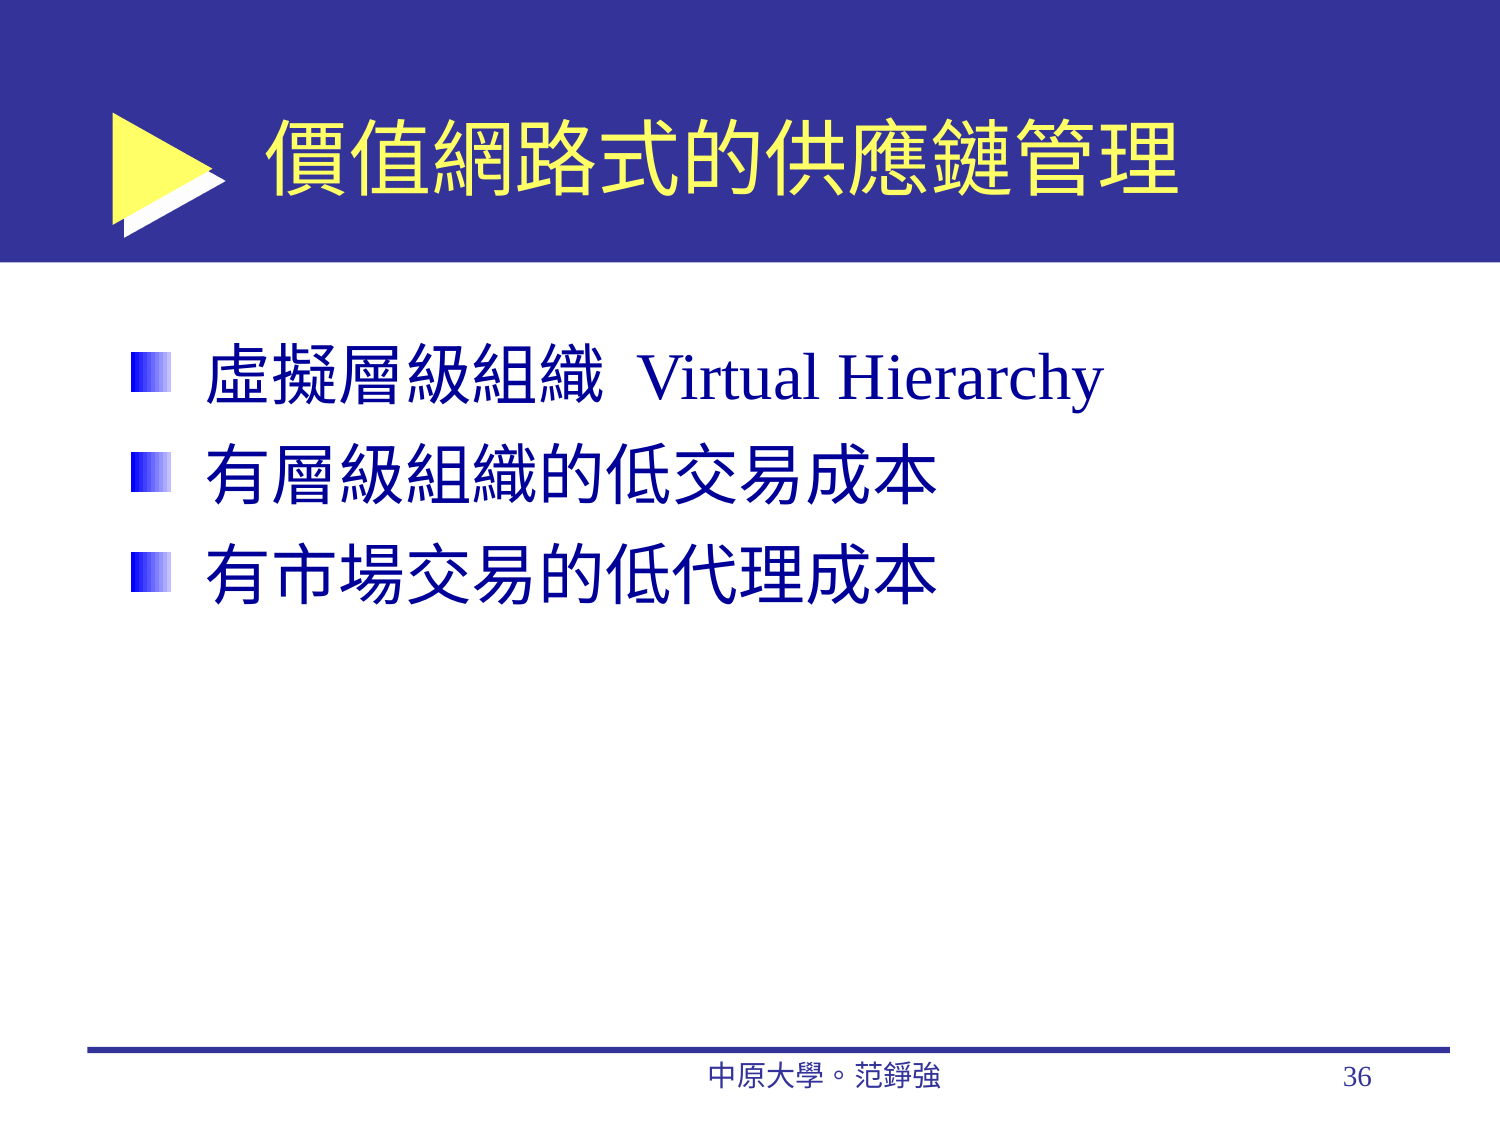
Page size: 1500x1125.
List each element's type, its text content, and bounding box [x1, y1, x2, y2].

picture [127, 449, 175, 496]
title 價值網路式的供應鏈管理 [249, 62, 1388, 250]
slide_number 36 [1074, 1050, 1388, 1125]
list 虛擬層級組織 Virtual Hierarchy 有層級組織的低交易成本 有市場交易的低代理成本 [112, 324, 1388, 1000]
footer 中原大學。范錚強 [587, 1050, 1063, 1125]
picture [127, 349, 175, 396]
picture [127, 549, 175, 596]
